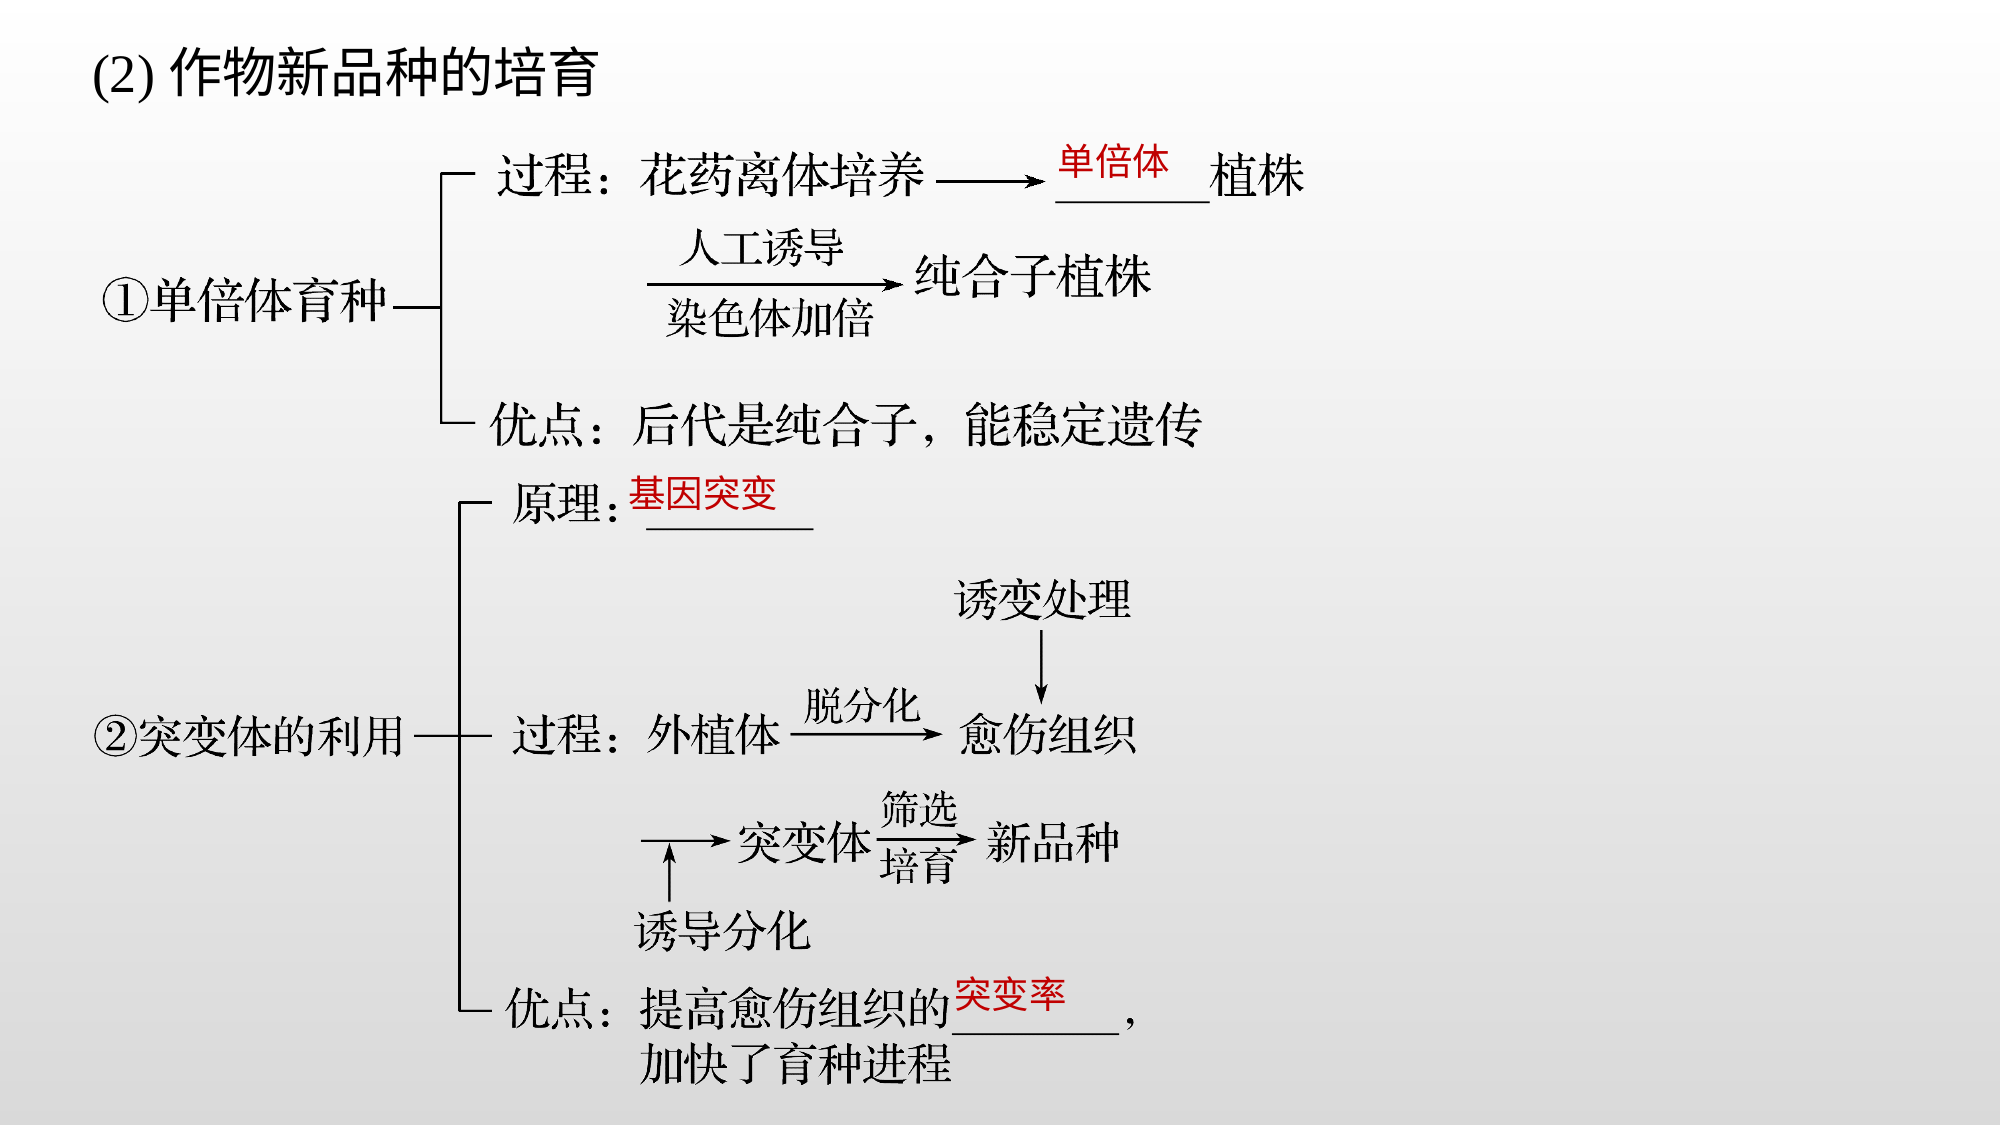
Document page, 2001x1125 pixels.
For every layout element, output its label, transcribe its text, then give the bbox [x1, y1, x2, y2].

picture [78, 137, 1309, 1092]
text_box (2)作物新品种的培育 [77, 31, 1898, 111]
text_box 单倍体 [1042, 131, 1186, 137]
